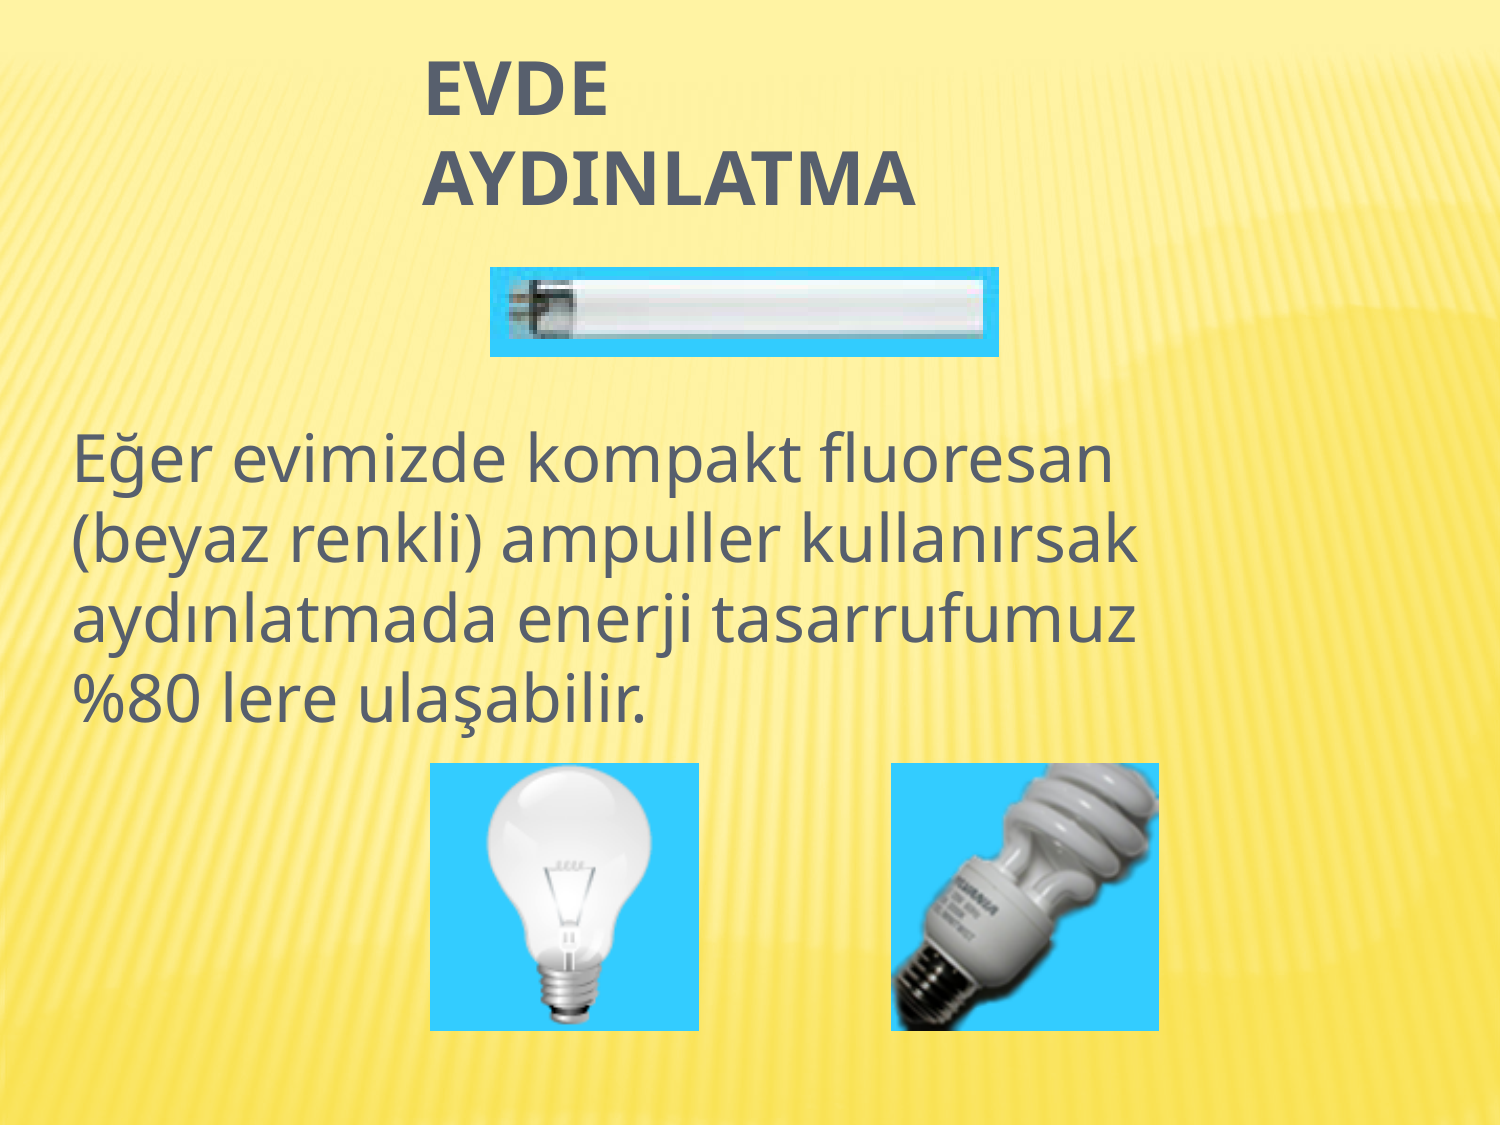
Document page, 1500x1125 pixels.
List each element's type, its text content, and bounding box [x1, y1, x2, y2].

picture [891, 762, 1160, 1031]
list Eğer evimizde kompakt fluoresan (beyaz renkli) ampuller kullanırsak aydınlatmada enerji tasarrufumuz %80 lere ulaşabilir. [0, 408, 1263, 766]
picture [489, 266, 999, 358]
title EVDE AYDINLATMA [407, 78, 1128, 229]
picture [430, 762, 699, 1031]
